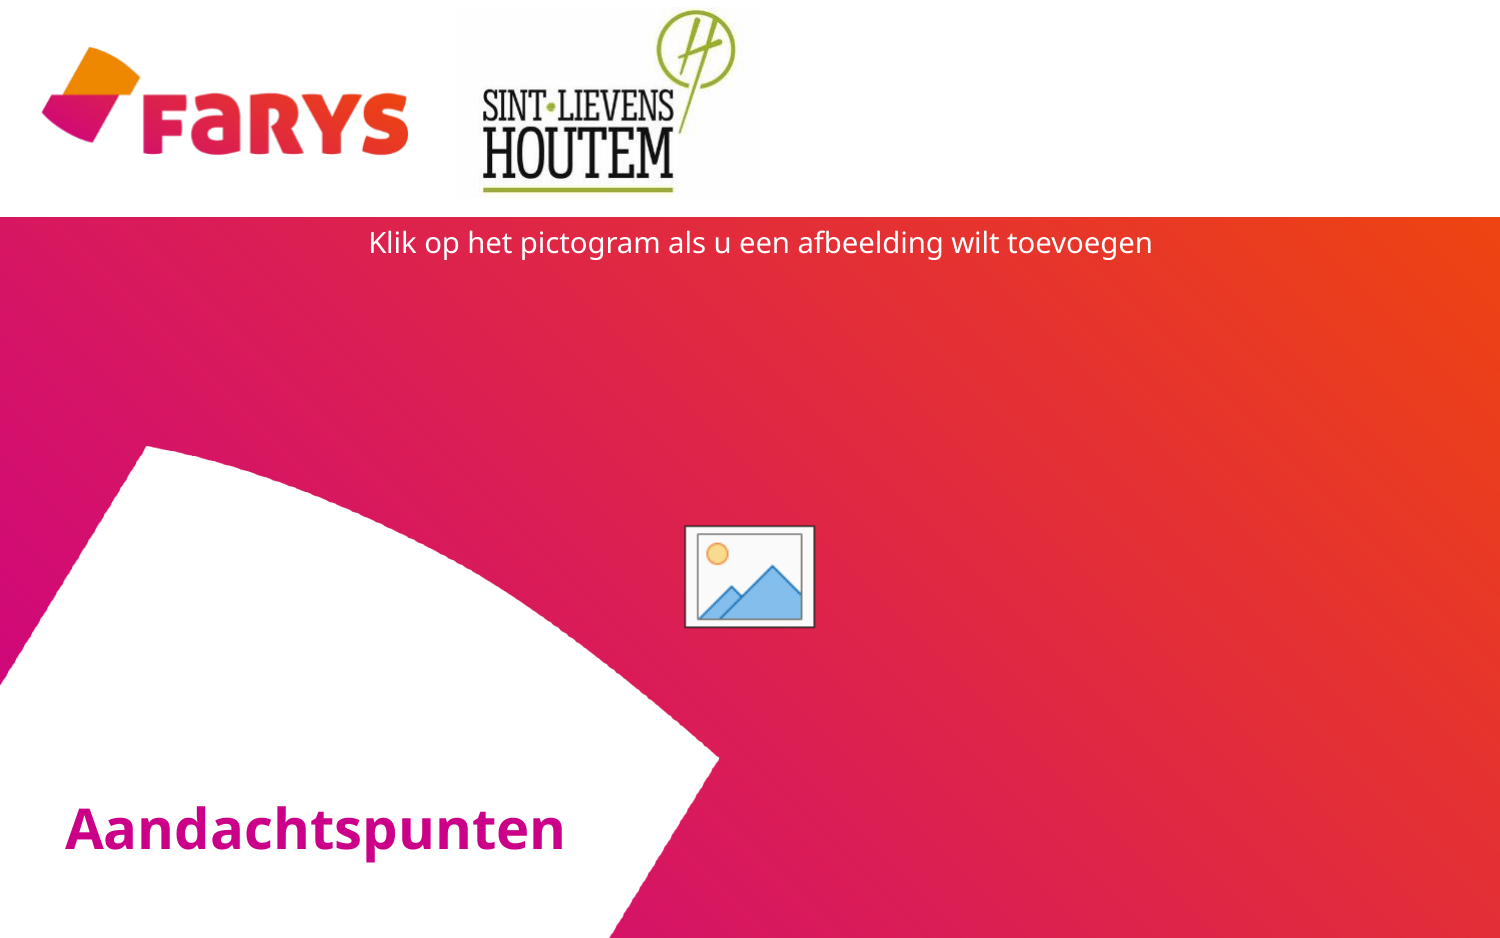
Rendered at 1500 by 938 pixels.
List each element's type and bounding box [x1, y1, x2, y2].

picture [0, 216, 1500, 938]
picture [454, 7, 763, 199]
picture [35, 40, 417, 163]
